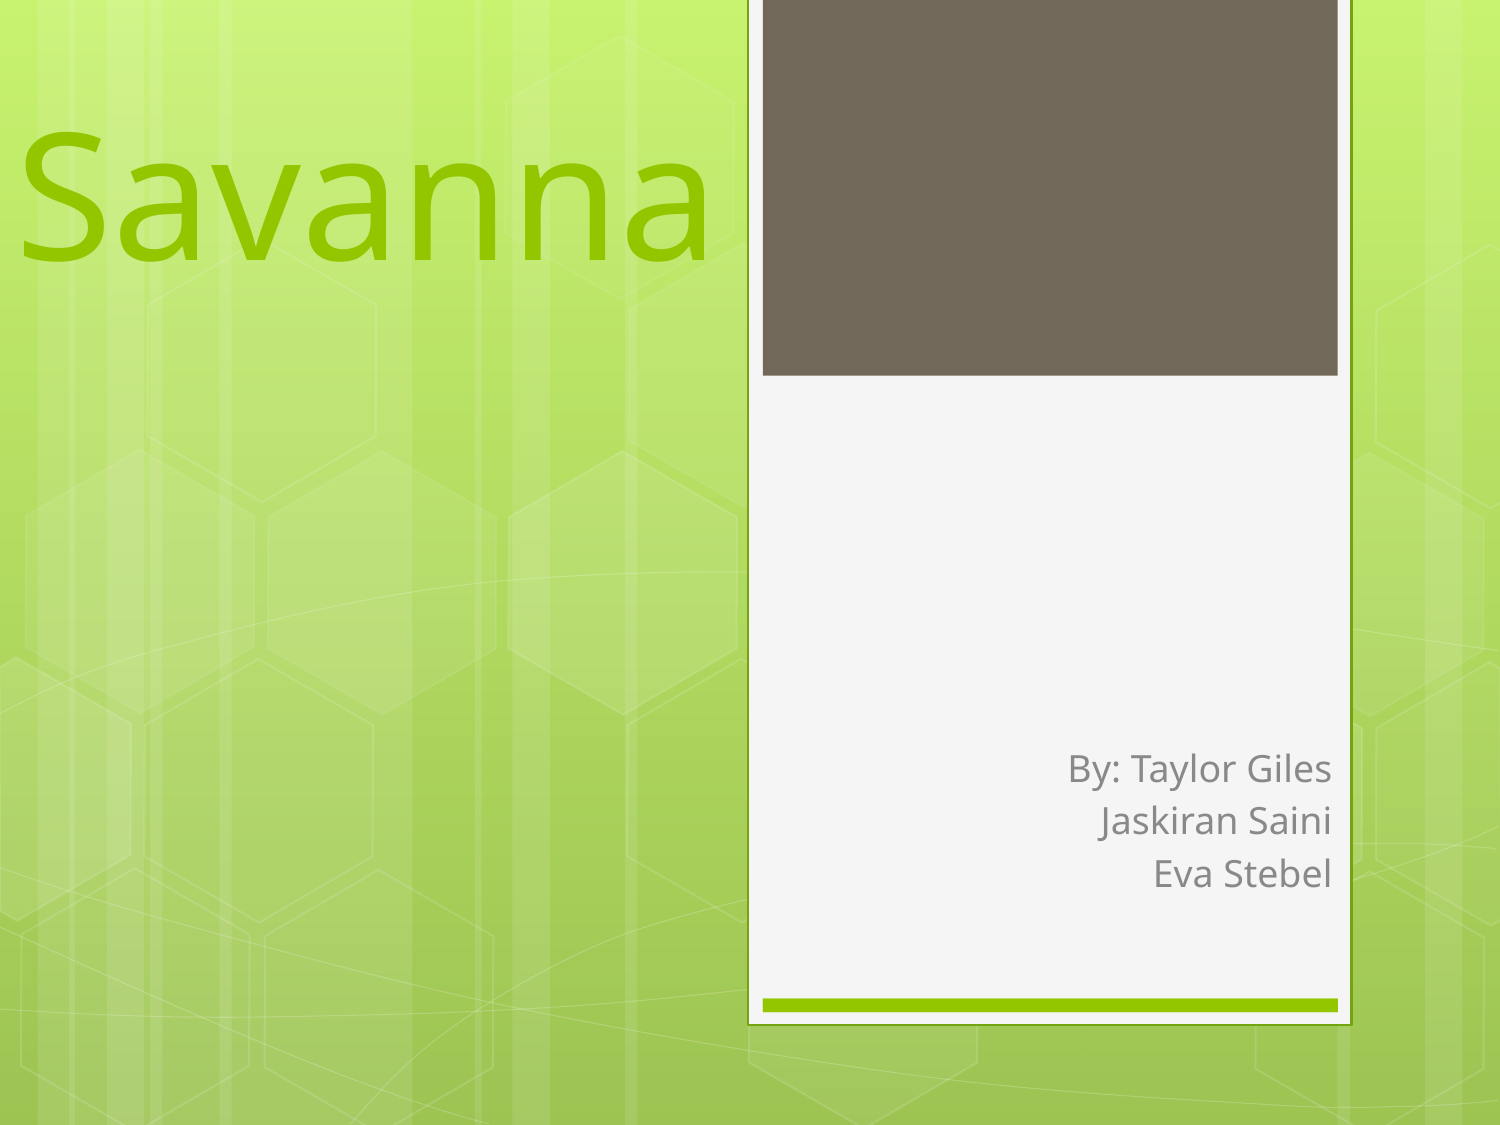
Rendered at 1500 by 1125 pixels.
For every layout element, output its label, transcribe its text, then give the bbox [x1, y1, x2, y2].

title Savanna [0, 62, 813, 304]
subtitle By: Taylor Giles Jaskiran Saini Eva Stebel [874, 737, 1348, 1026]
